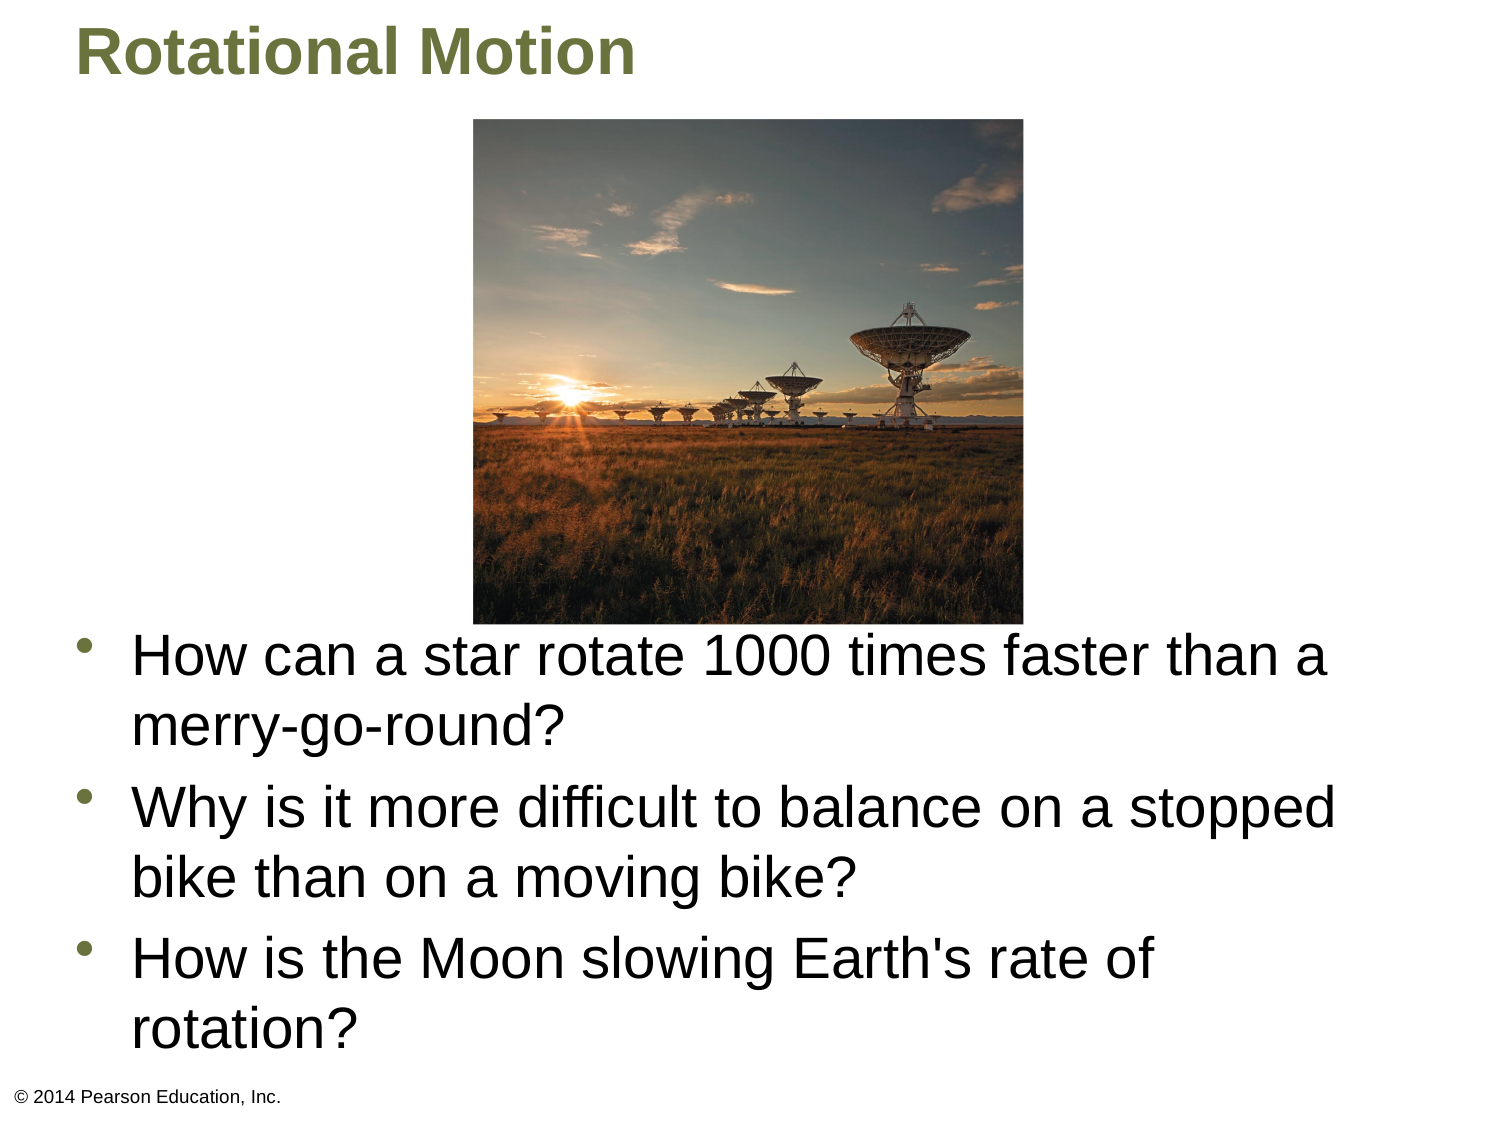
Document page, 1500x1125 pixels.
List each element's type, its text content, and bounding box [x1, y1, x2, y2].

list How can a star rotate 1000 times faster than a merry-go-round? Why is it more difficult to balance on a stopped bike than on a moving bike? How is the Moon slowing Earth's rate of rotation? [59, 187, 1410, 1081]
footer © 2014 Pearson Education, Inc. [14, 1084, 900, 1115]
title Rotational Motion [0, 0, 1500, 96]
picture [468, 114, 1029, 629]
